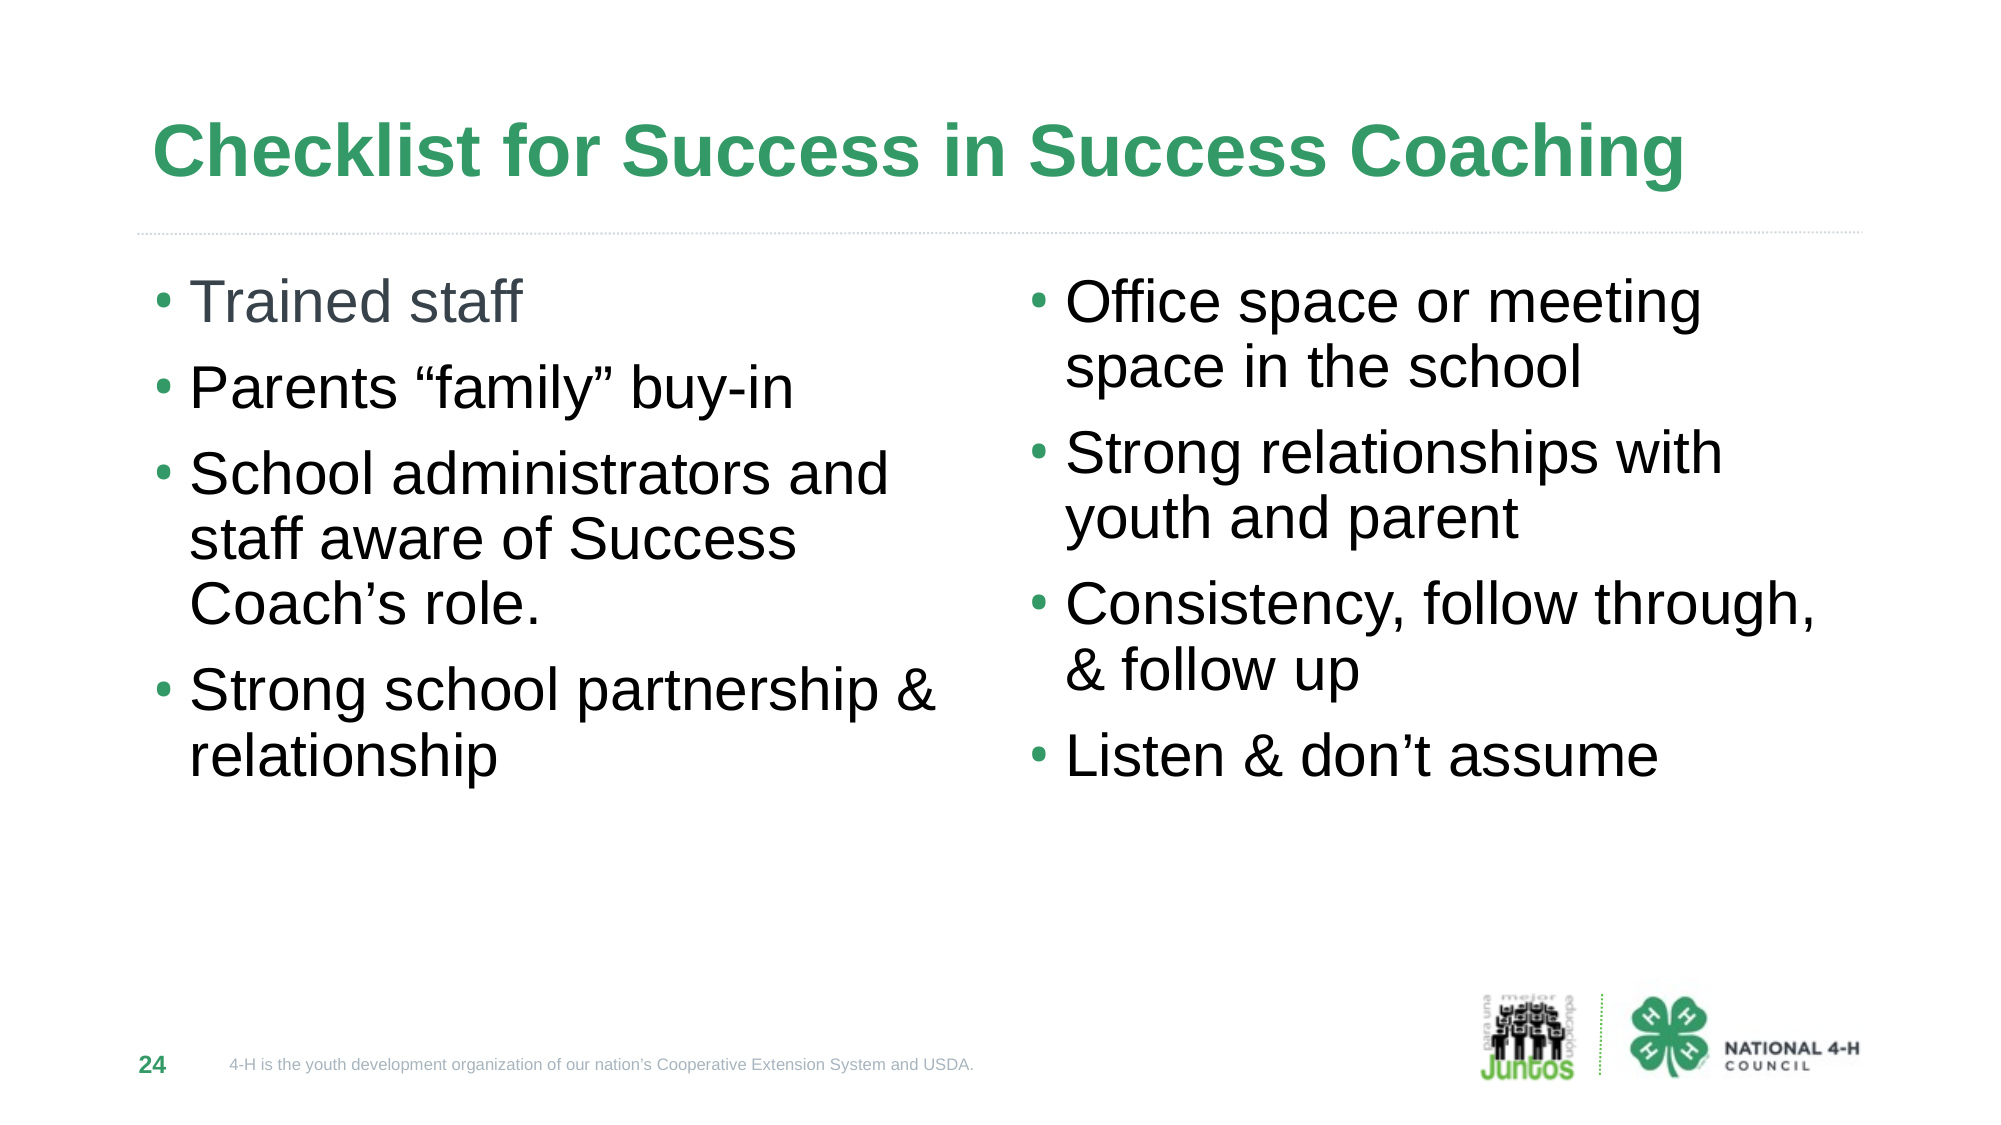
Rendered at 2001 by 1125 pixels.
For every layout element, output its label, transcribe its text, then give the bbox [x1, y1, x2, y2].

picture [1609, 978, 1881, 1096]
title Checklist for Success in Success Coaching [137, 72, 1863, 233]
slide_number 24 [138, 1032, 204, 1095]
list Trained staff Parents “family” buy-in School administrators and staff aware of Success Coach’s role. Strong school partnership & relationship [137, 262, 988, 931]
picture [1479, 992, 1578, 1082]
list Office space or meeting space in the school Strong relationships with youth and parent Consistency, follow through, & follow up Listen & don’t assume [1012, 262, 1863, 931]
